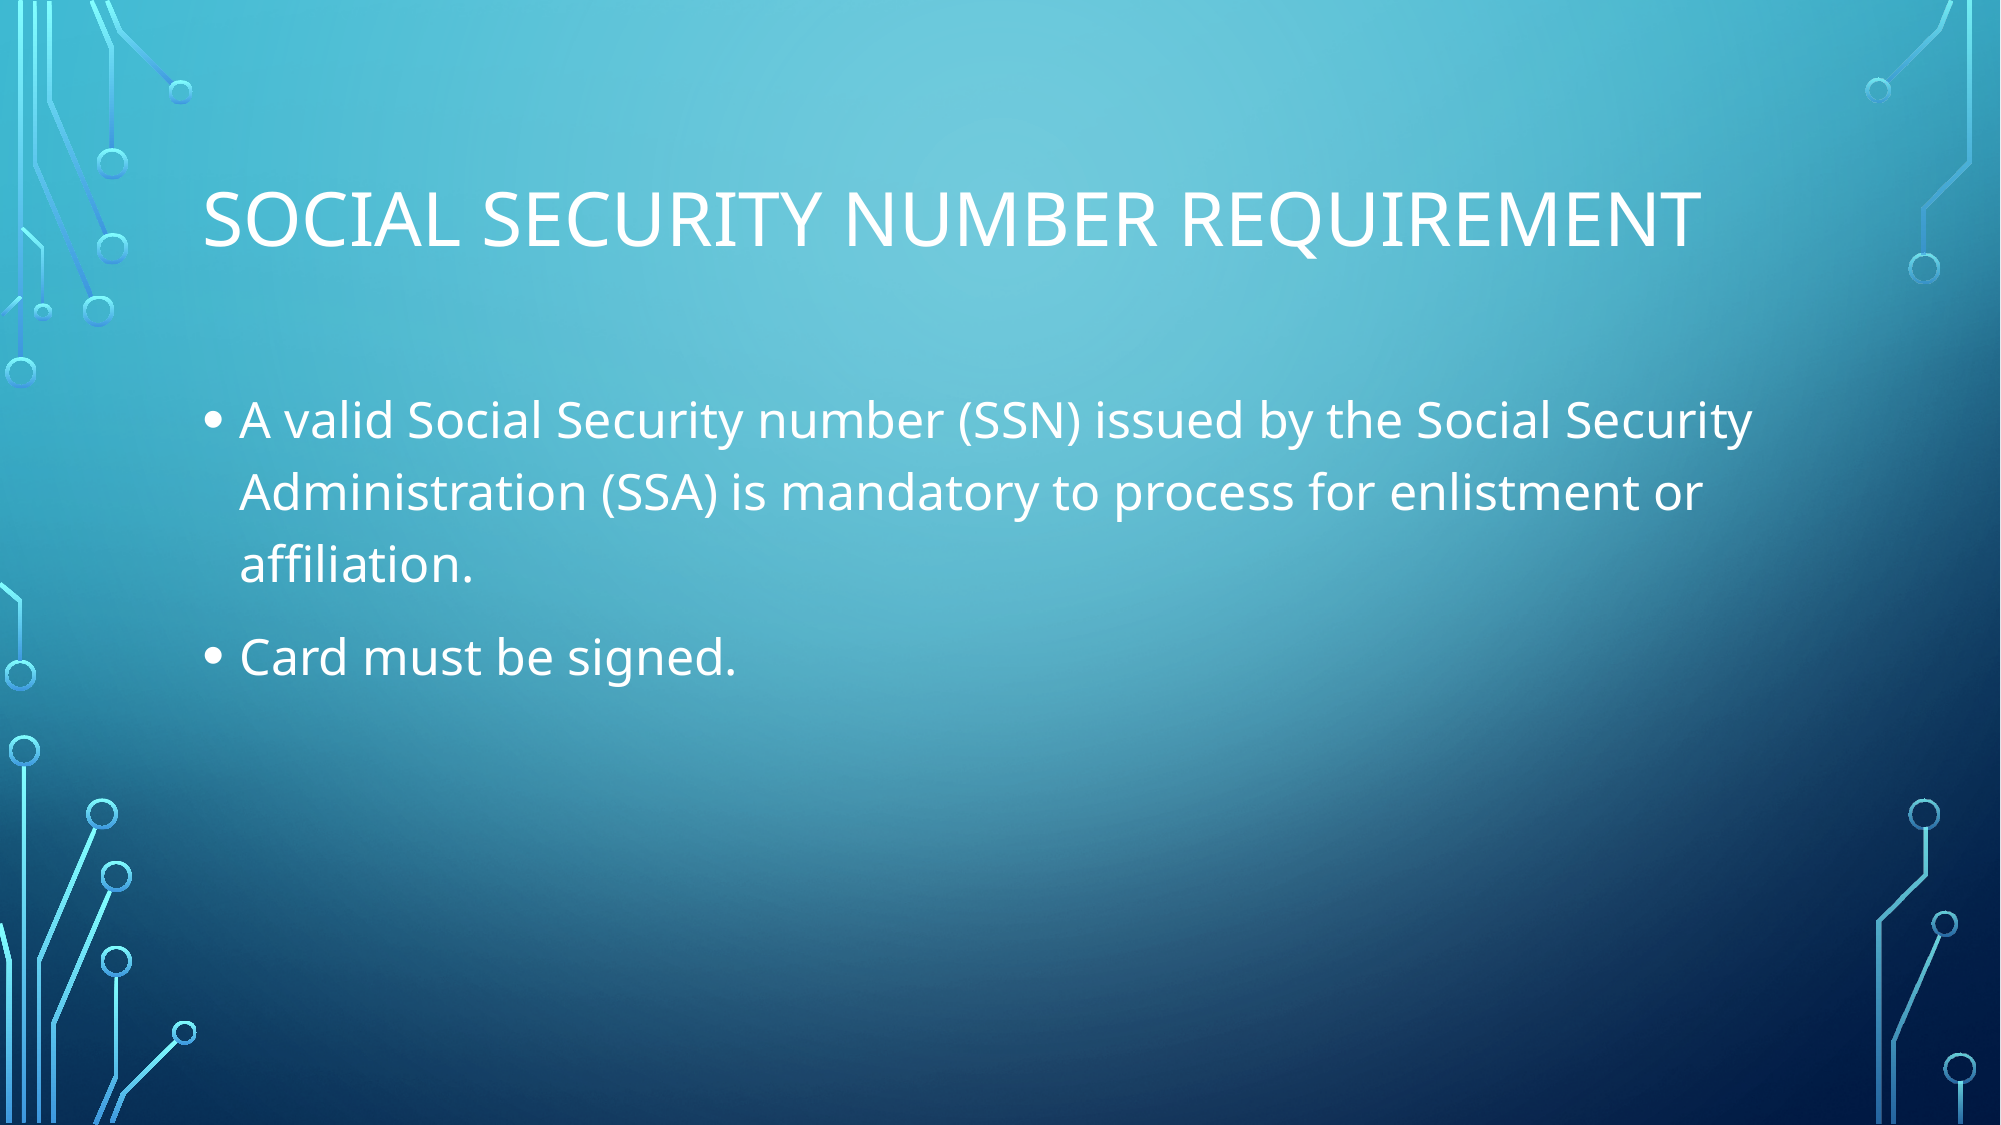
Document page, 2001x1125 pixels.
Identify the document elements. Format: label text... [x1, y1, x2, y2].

list A valid Social Security number (SSN) issued by the Social Security Administration (SSA) is mandatory to process for enlistment or affiliation. Card must be signed. [187, 369, 1813, 950]
title SOCIAL SECURITY NUMBER REQUIREMENT [187, 101, 1813, 344]
